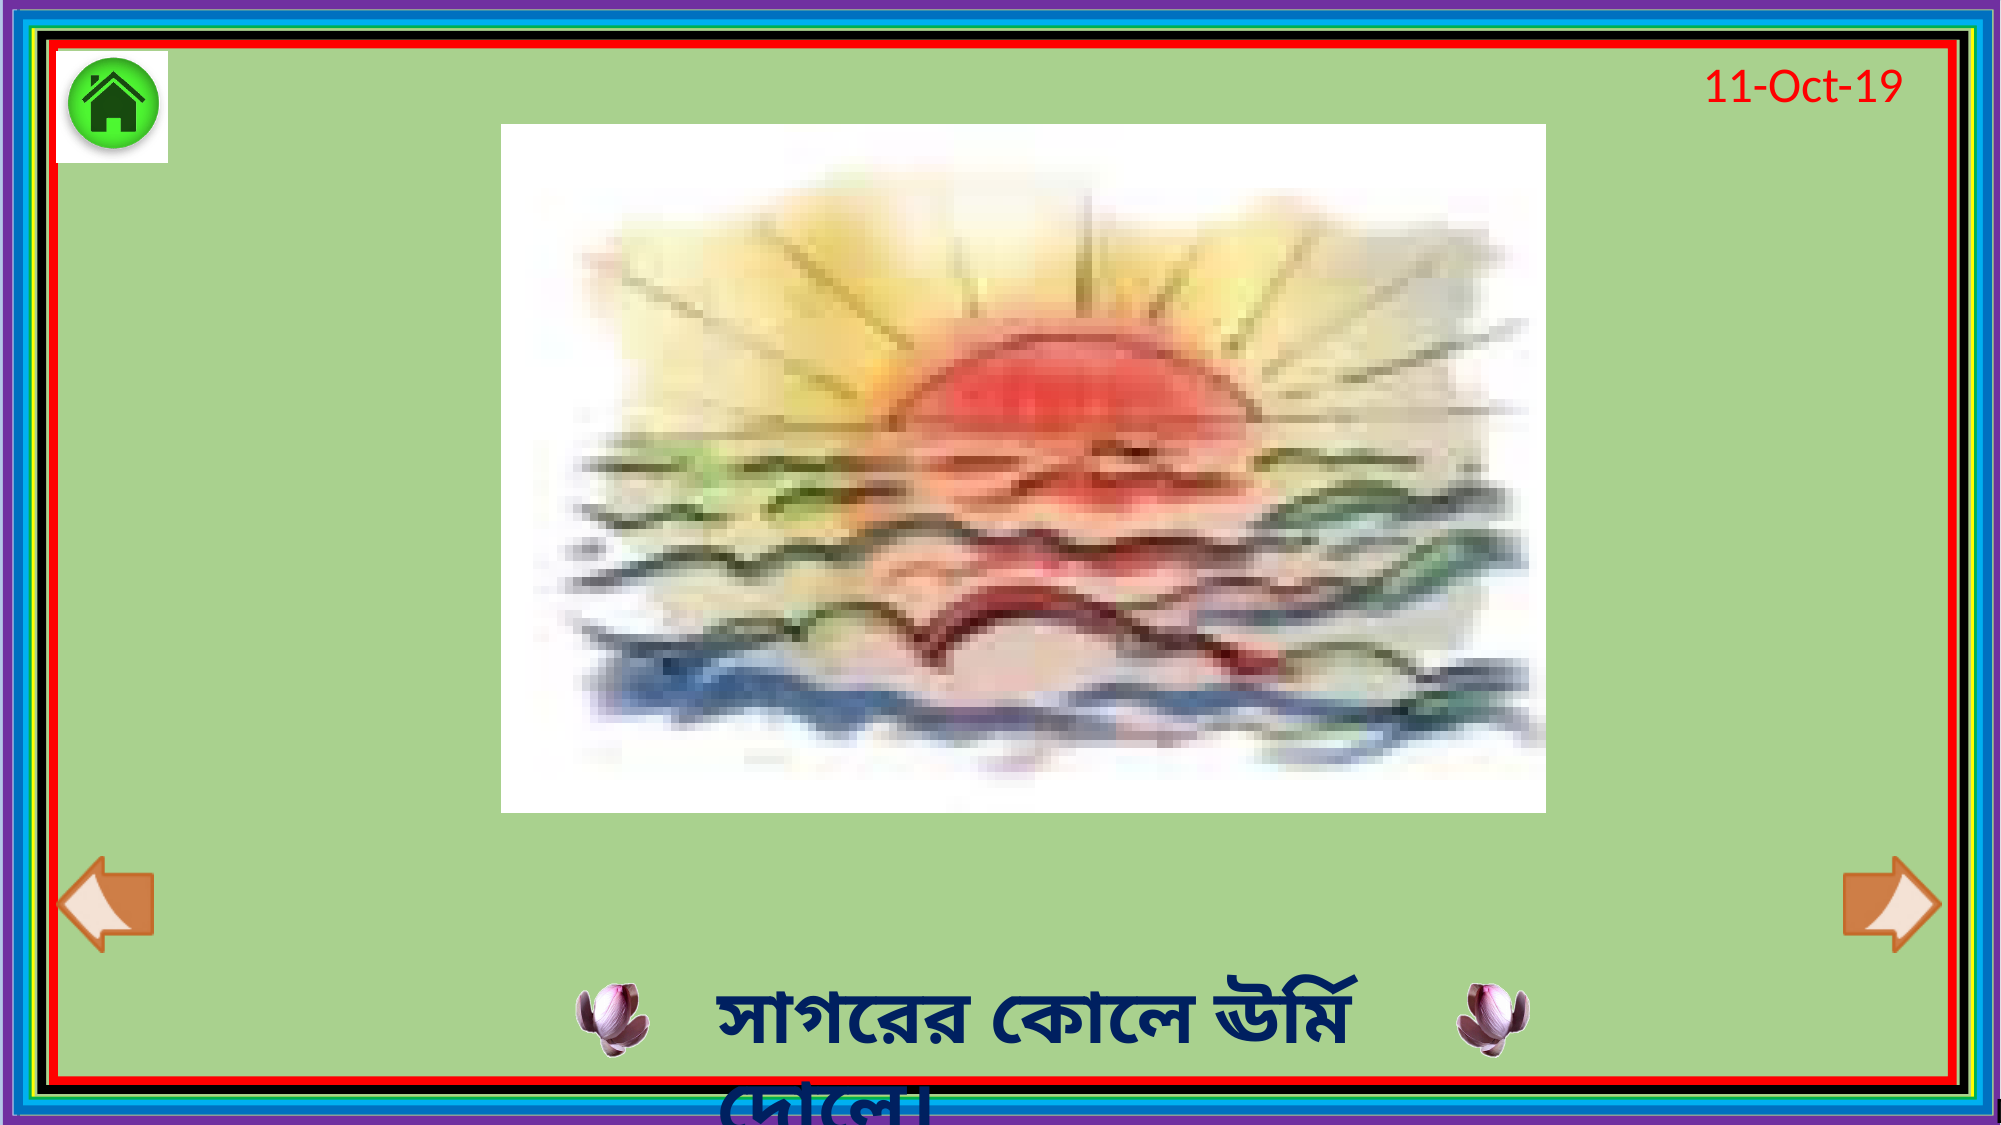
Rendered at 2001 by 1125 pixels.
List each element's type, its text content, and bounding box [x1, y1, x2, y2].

text_box সাগরের কোলে ঊর্মি দোলে। [703, 961, 1391, 1125]
picture [1410, 953, 1582, 1076]
picture [501, 124, 1546, 813]
picture [56, 51, 168, 163]
picture [523, 953, 696, 1076]
